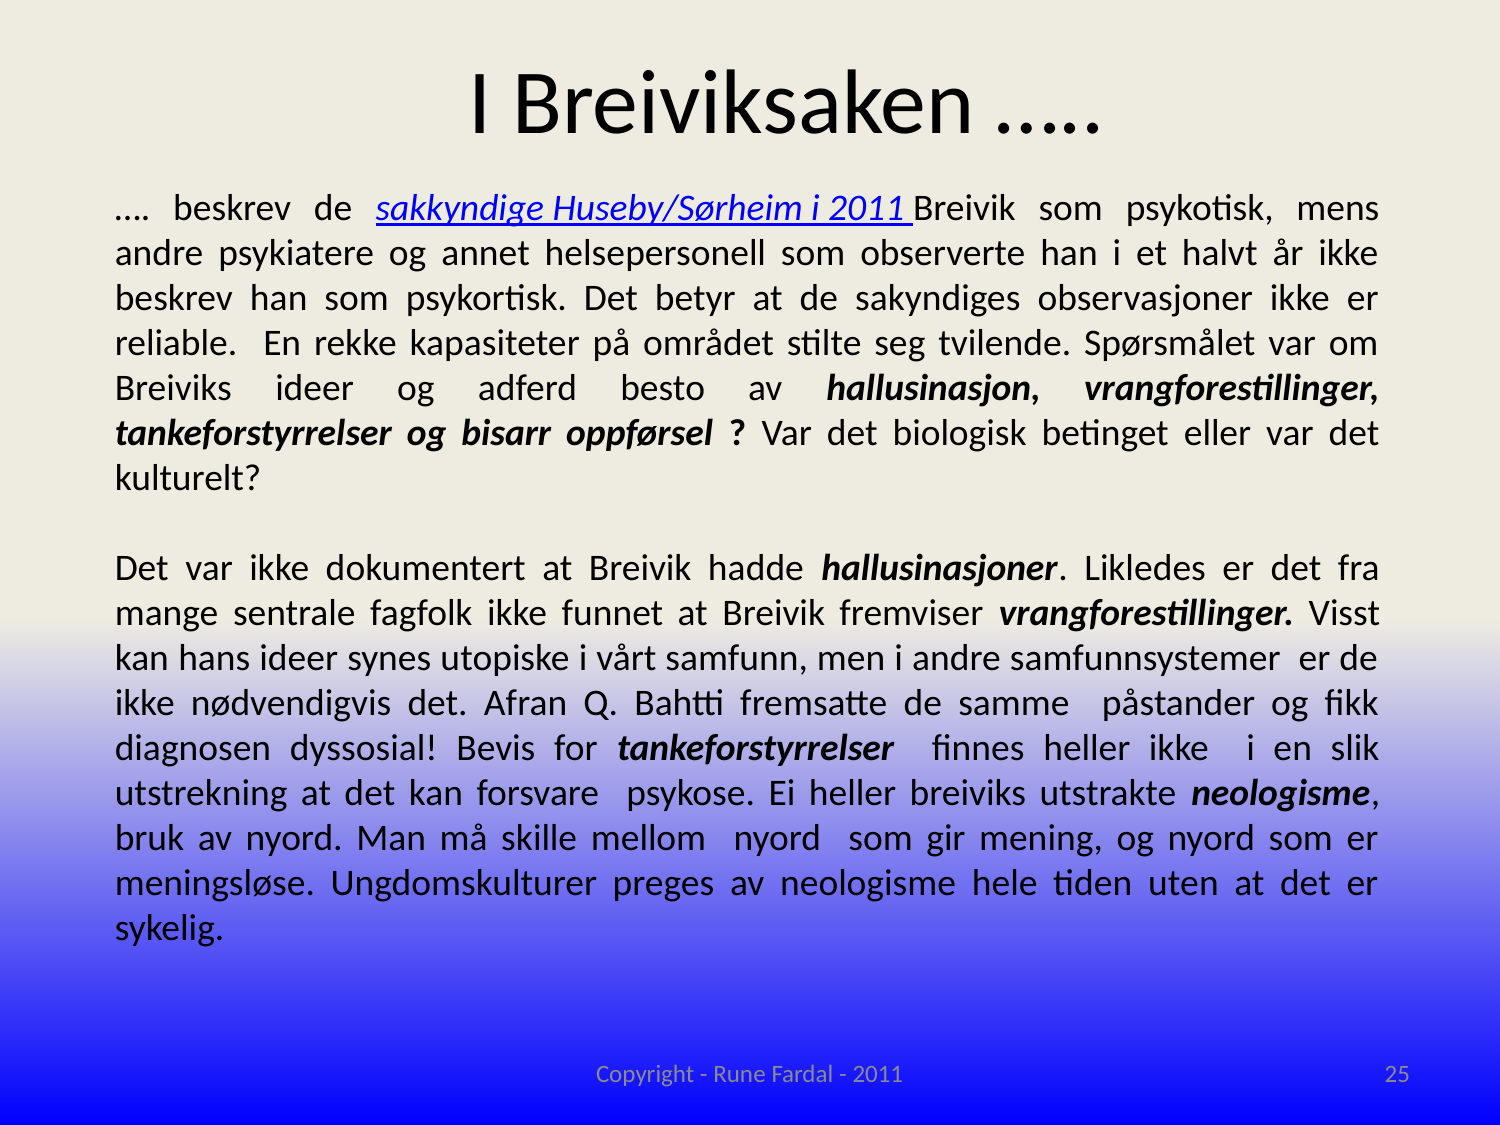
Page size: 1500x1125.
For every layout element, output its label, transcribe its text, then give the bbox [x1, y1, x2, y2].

slide_number 25 [1074, 1042, 1425, 1103]
footer Copyright - Rune Fardal - 2011 [512, 1042, 988, 1103]
text_box …. beskrev de sakkyndige Huseby/Sørheim i 2011 Breivik som psykotisk, mens andre psykiatere og annet helsepersonell som observerte han i et halvt år ikke beskrev han som psykortisk. Det betyr at de sakyndiges observasjoner ikke er reliable. En rekke kapasiteter på området stilte seg tvilende. Spørsmålet var om Breiviks ideer og adferd besto av hallusinasjon, vrangforestillinger, tankeforstyrrelser og bisarr oppførsel ? Var det biologisk betinget eller var det kulturelt? Det var ikke dokumentert at Breivik hadde hallusinasjoner. Likledes er det fra mange sentrale fagfolk ikke funnet at Breivik fremviser vrangforestillinger. Visst kan hans ideer synes utopiske i vårt samfunn, men i andre samfunnsystemer er de ikke nødvendigvis det. Afran Q. Bahtti fremsatte de samme påstander og fikk diagnosen dyssosial! Bevis for tankeforstyrrelser finnes heller ikke i en slik utstrekning at det kan forsvare psykose. Ei heller breiviks utstrakte neologisme, bruk av nyord. Man må skille mellom nyord som gir mening, og nyord som er meningsløse. Ungdomskulturer preges av neologisme hele tiden uten at det er sykelig. [100, 175, 1395, 956]
title I Breiviksaken ….. [150, 17, 1425, 176]
